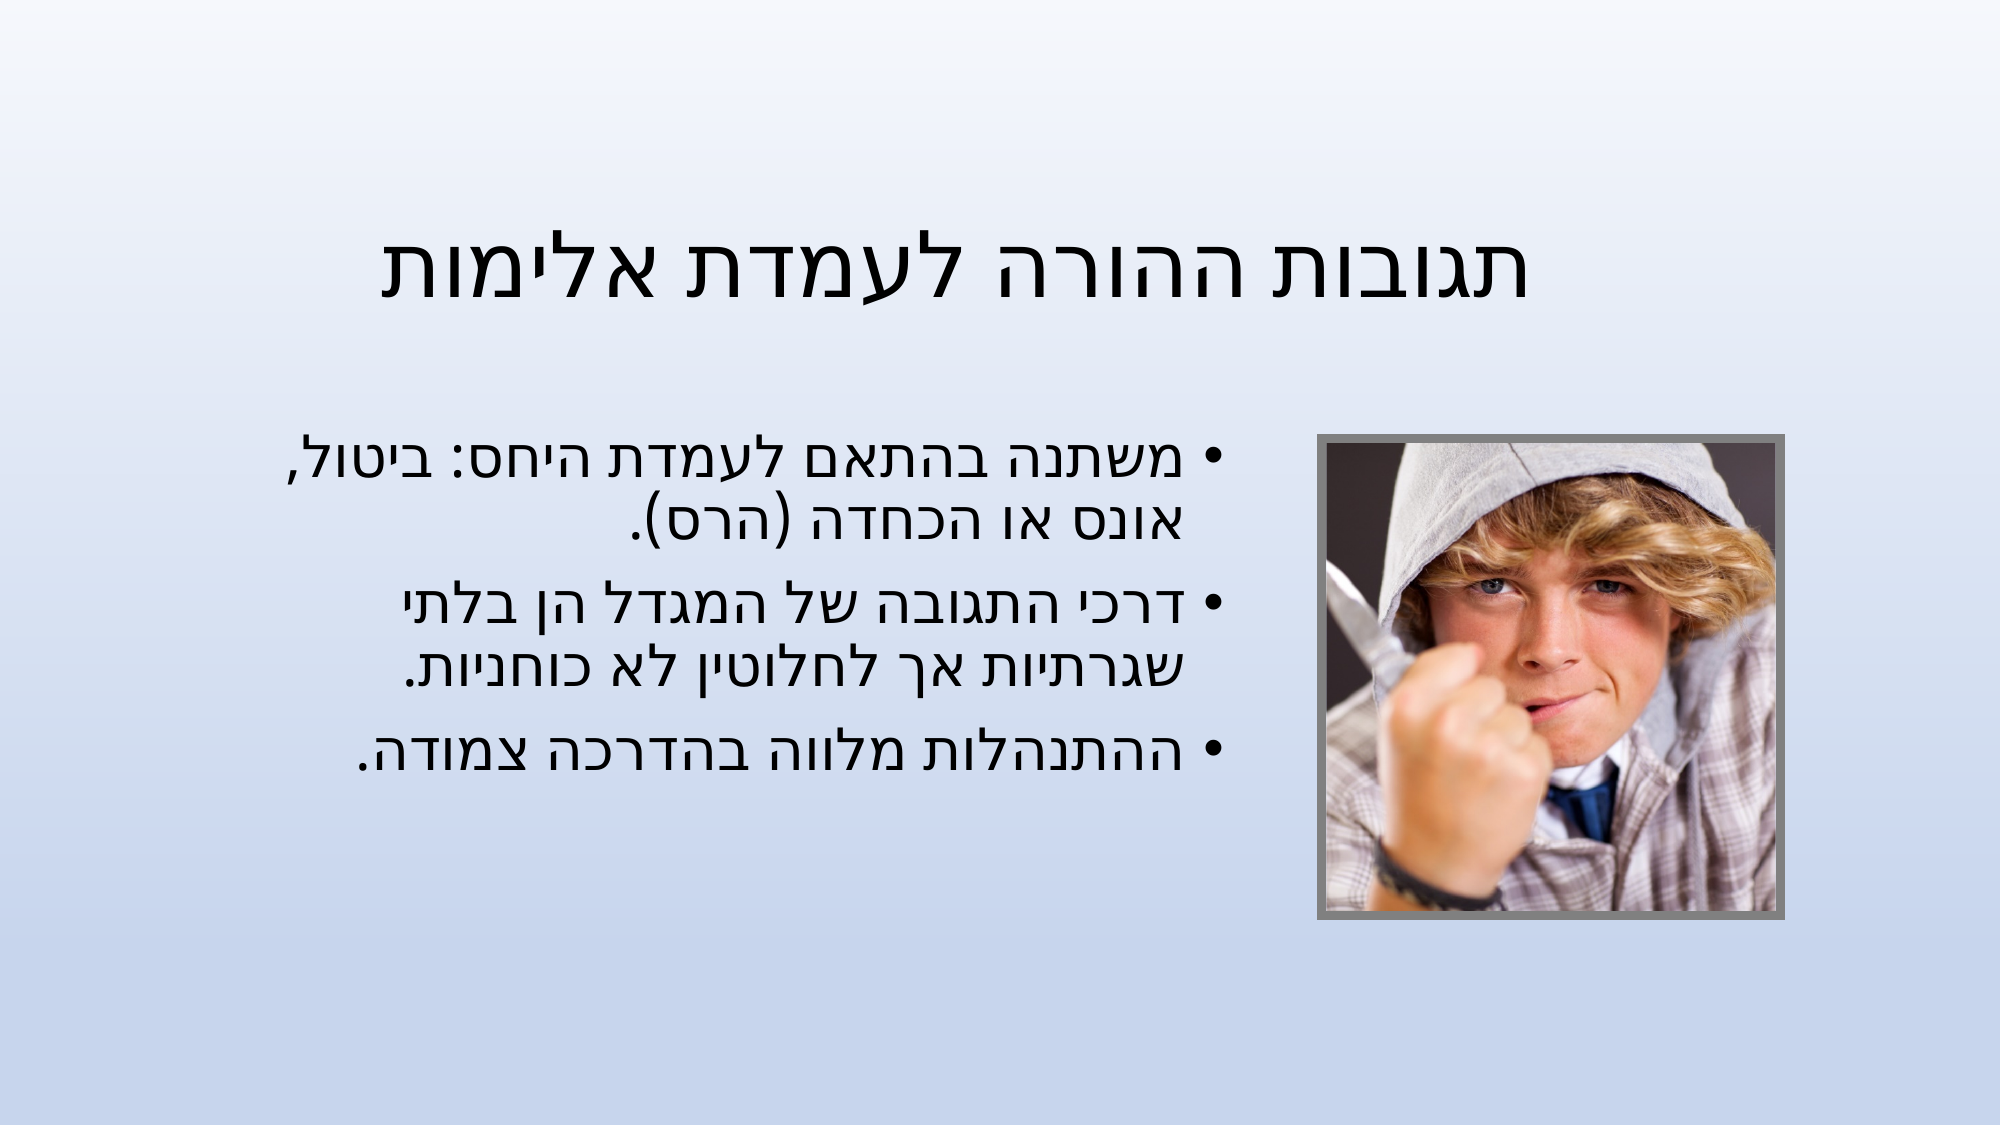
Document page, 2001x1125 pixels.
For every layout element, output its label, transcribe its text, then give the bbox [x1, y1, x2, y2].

list משתנה בהתאם לעמדת היחס: ביטול, אונס או הכחדה (הרס). דרכי התגובה של המגדל הן בלתי שגרתיות אך לחלוטין לא כוחניות. ההתנהלות מלווה בהדרכה צמודה. [212, 419, 1239, 964]
picture [1326, 442, 1776, 911]
title תגובות ההורה לעמדת אלימות [212, 161, 1788, 375]
